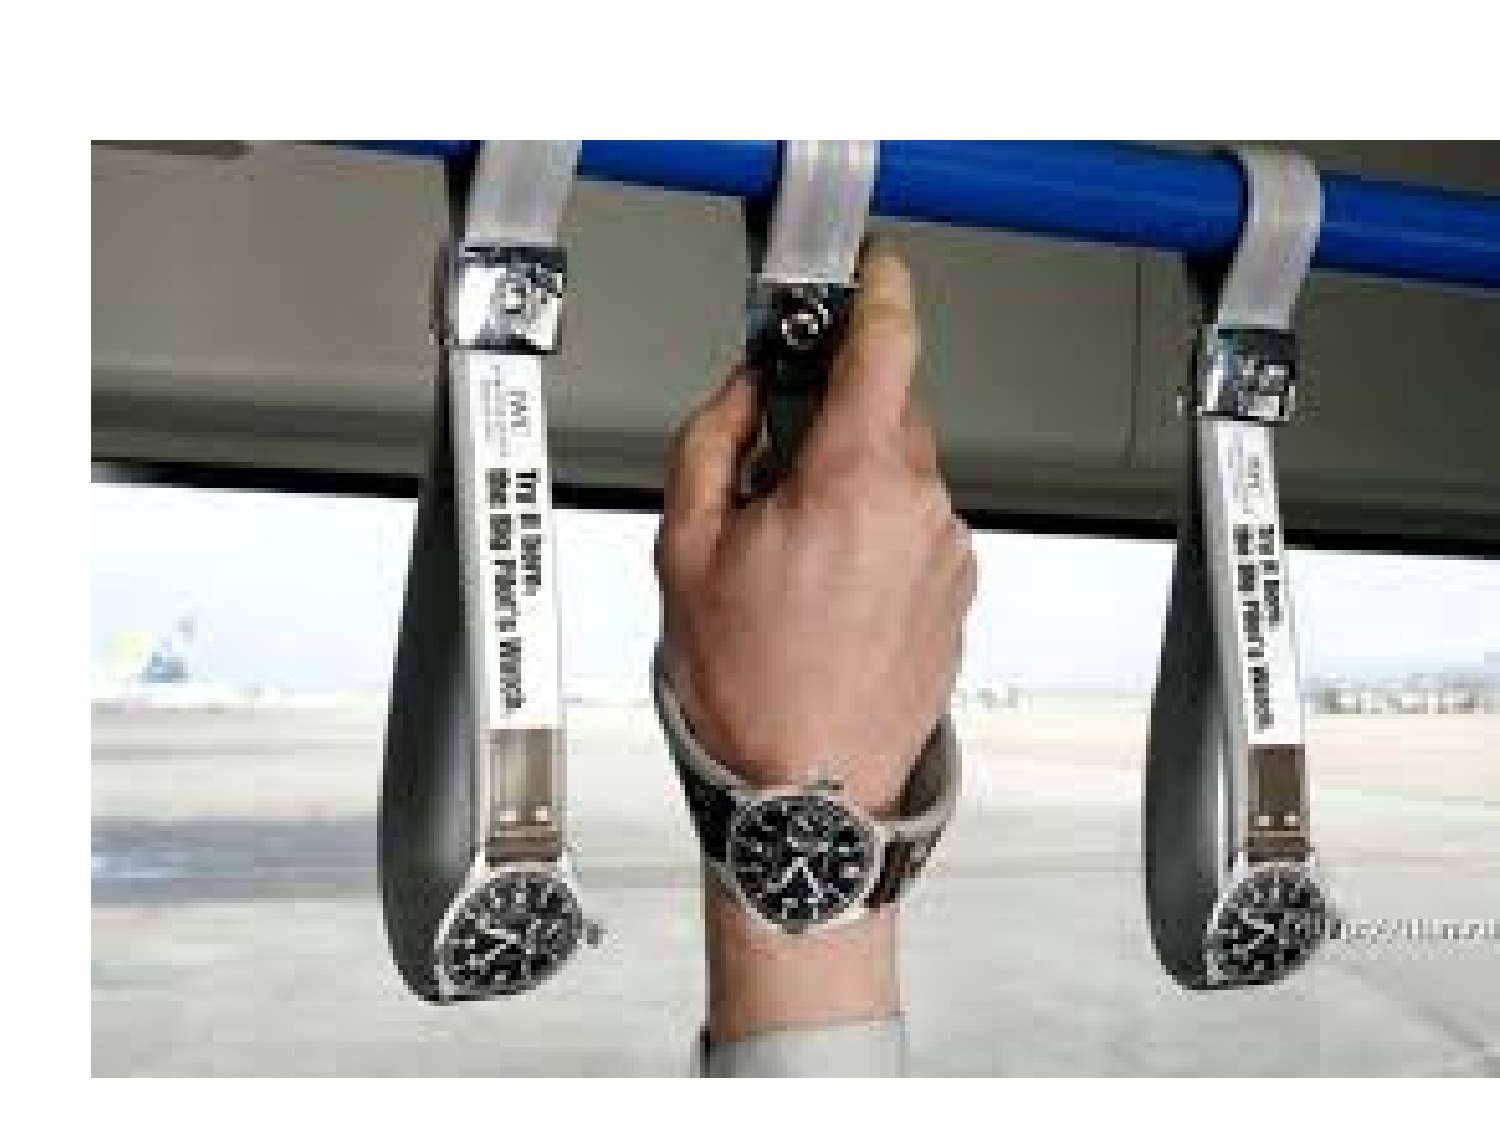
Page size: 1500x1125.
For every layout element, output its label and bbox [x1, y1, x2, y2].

picture [90, 140, 1500, 1079]
